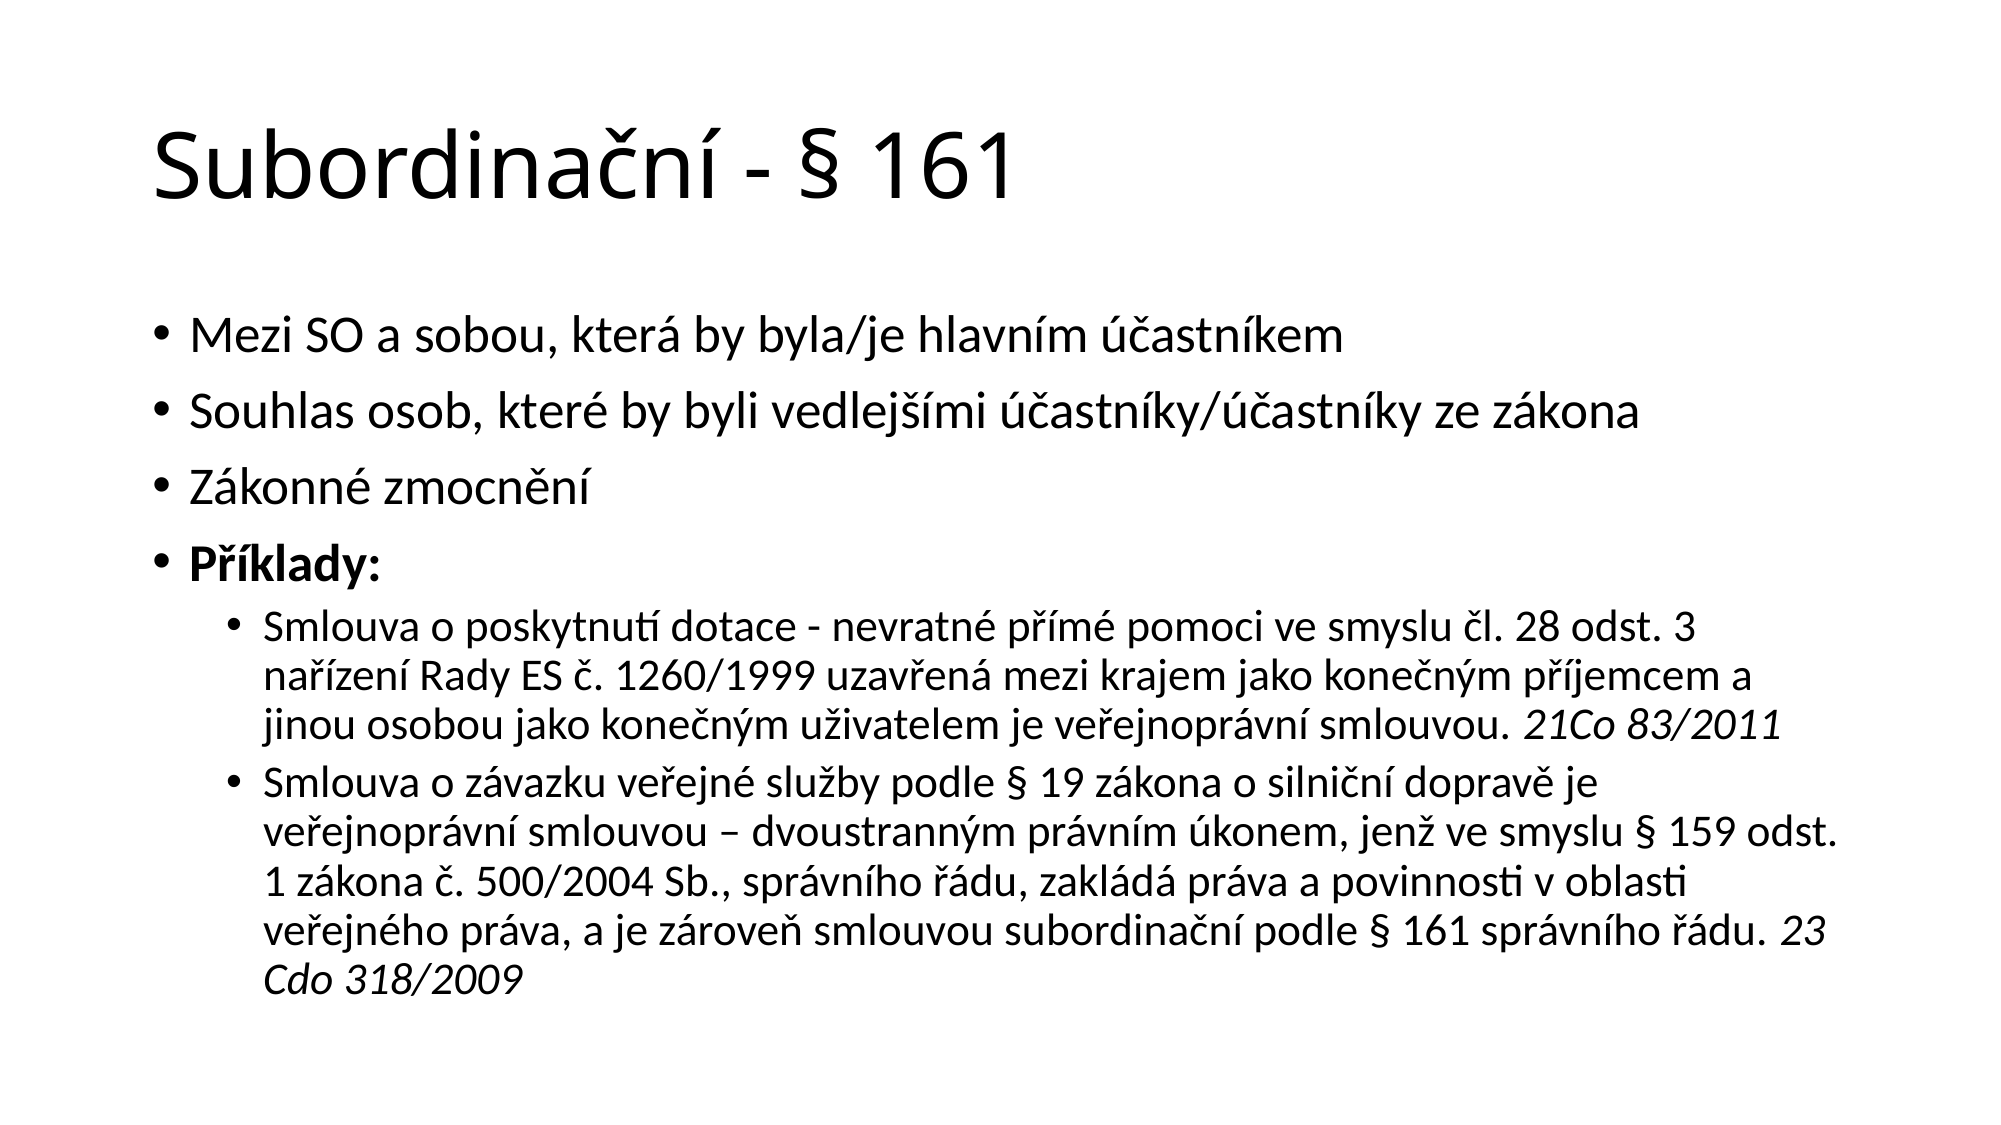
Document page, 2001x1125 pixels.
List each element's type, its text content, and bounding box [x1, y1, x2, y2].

title Subordinační - § 161 [137, 59, 1863, 278]
list Mezi SO a sobou, která by byla/je hlavním účastníkem Souhlas osob, které by byli vedlejšími účastníky/účastníky ze zákona Zákonné zmocnění Příklady: Smlouva o poskytnutí dotace - nevratné přímé pomoci ve smyslu čl. 28 odst. 3 nařízení Rady ES č. 1260/1999 uzavřená mezi krajem jako konečným příjemcem a jinou osobou jako konečným uživatelem je veřejnoprávní smlouvou. 21Co 83/2011 Smlouva o závazku veřejné služby podle § 19 zákona o silniční dopravě je veřejnoprávní smlouvou – dvoustranným právním úkonem, jenž ve smyslu § 159 odst. 1 zákona č. 500/2004 Sb., správního řádu, zakládá práva a povinnosti v oblasti veřejného práva, a je zároveň smlouvou subordinační podle § 161 správního řádu. 23 Cdo 318/2009 [137, 299, 1863, 1014]
